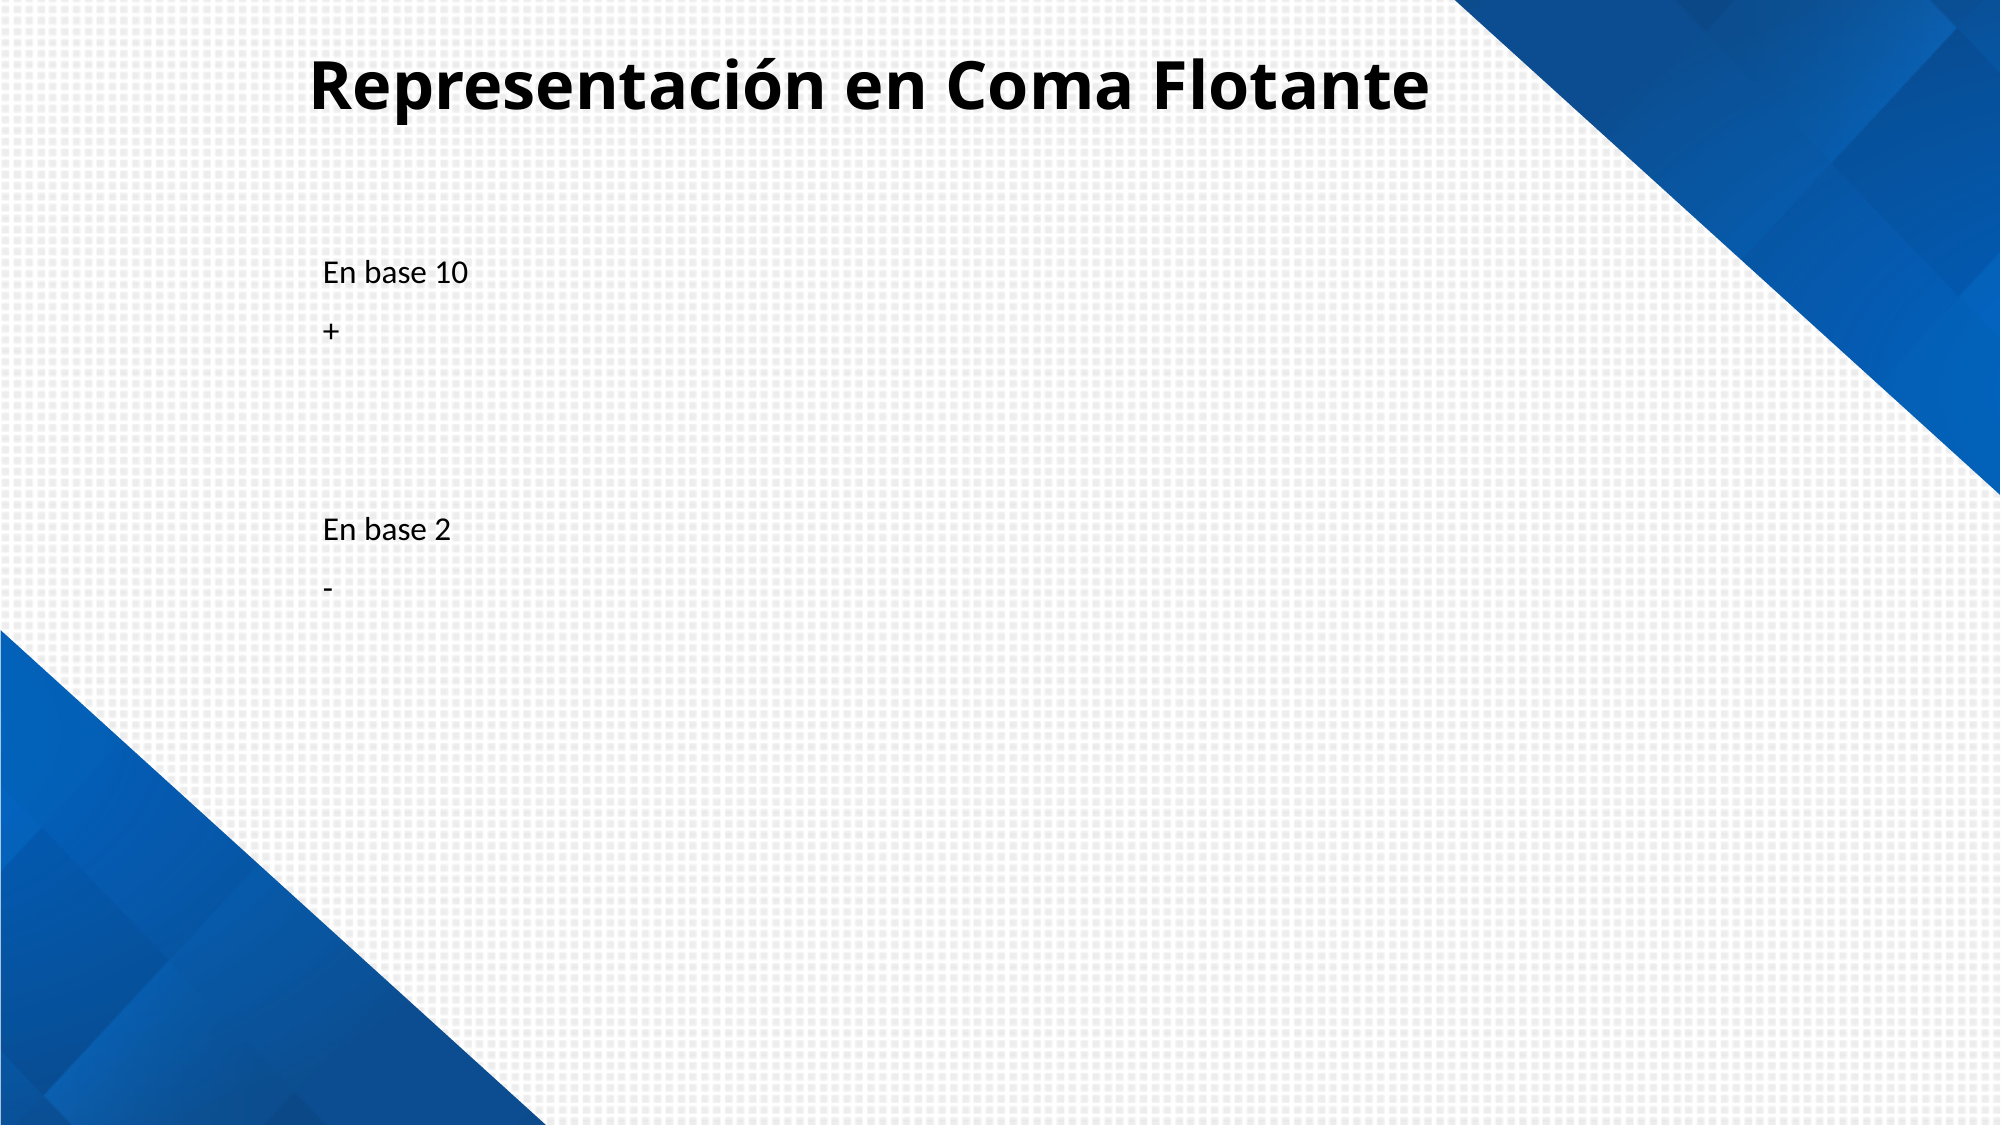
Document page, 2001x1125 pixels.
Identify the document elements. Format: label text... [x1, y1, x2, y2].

picture [0, 0, 2001, 1125]
text_box Representación en Coma Flotante [38, 44, 1720, 360]
